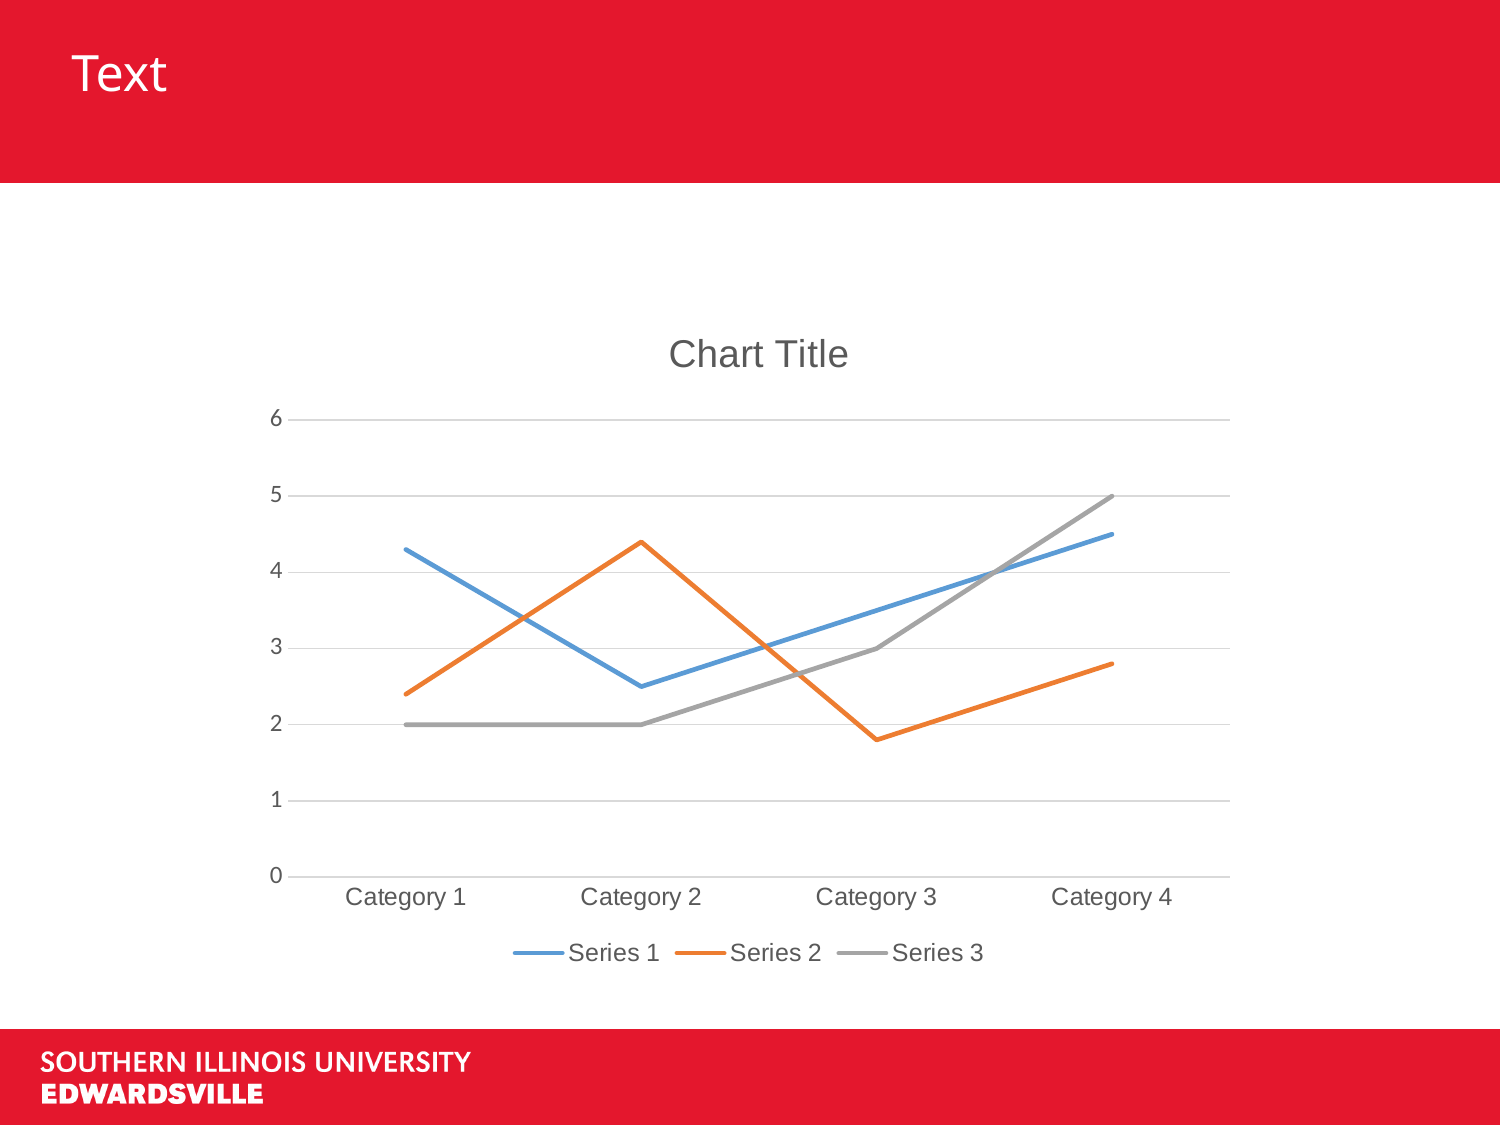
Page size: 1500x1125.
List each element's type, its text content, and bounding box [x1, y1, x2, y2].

title Text [56, 41, 1444, 223]
picture [40, 1051, 471, 1104]
chart [249, 305, 1250, 973]
